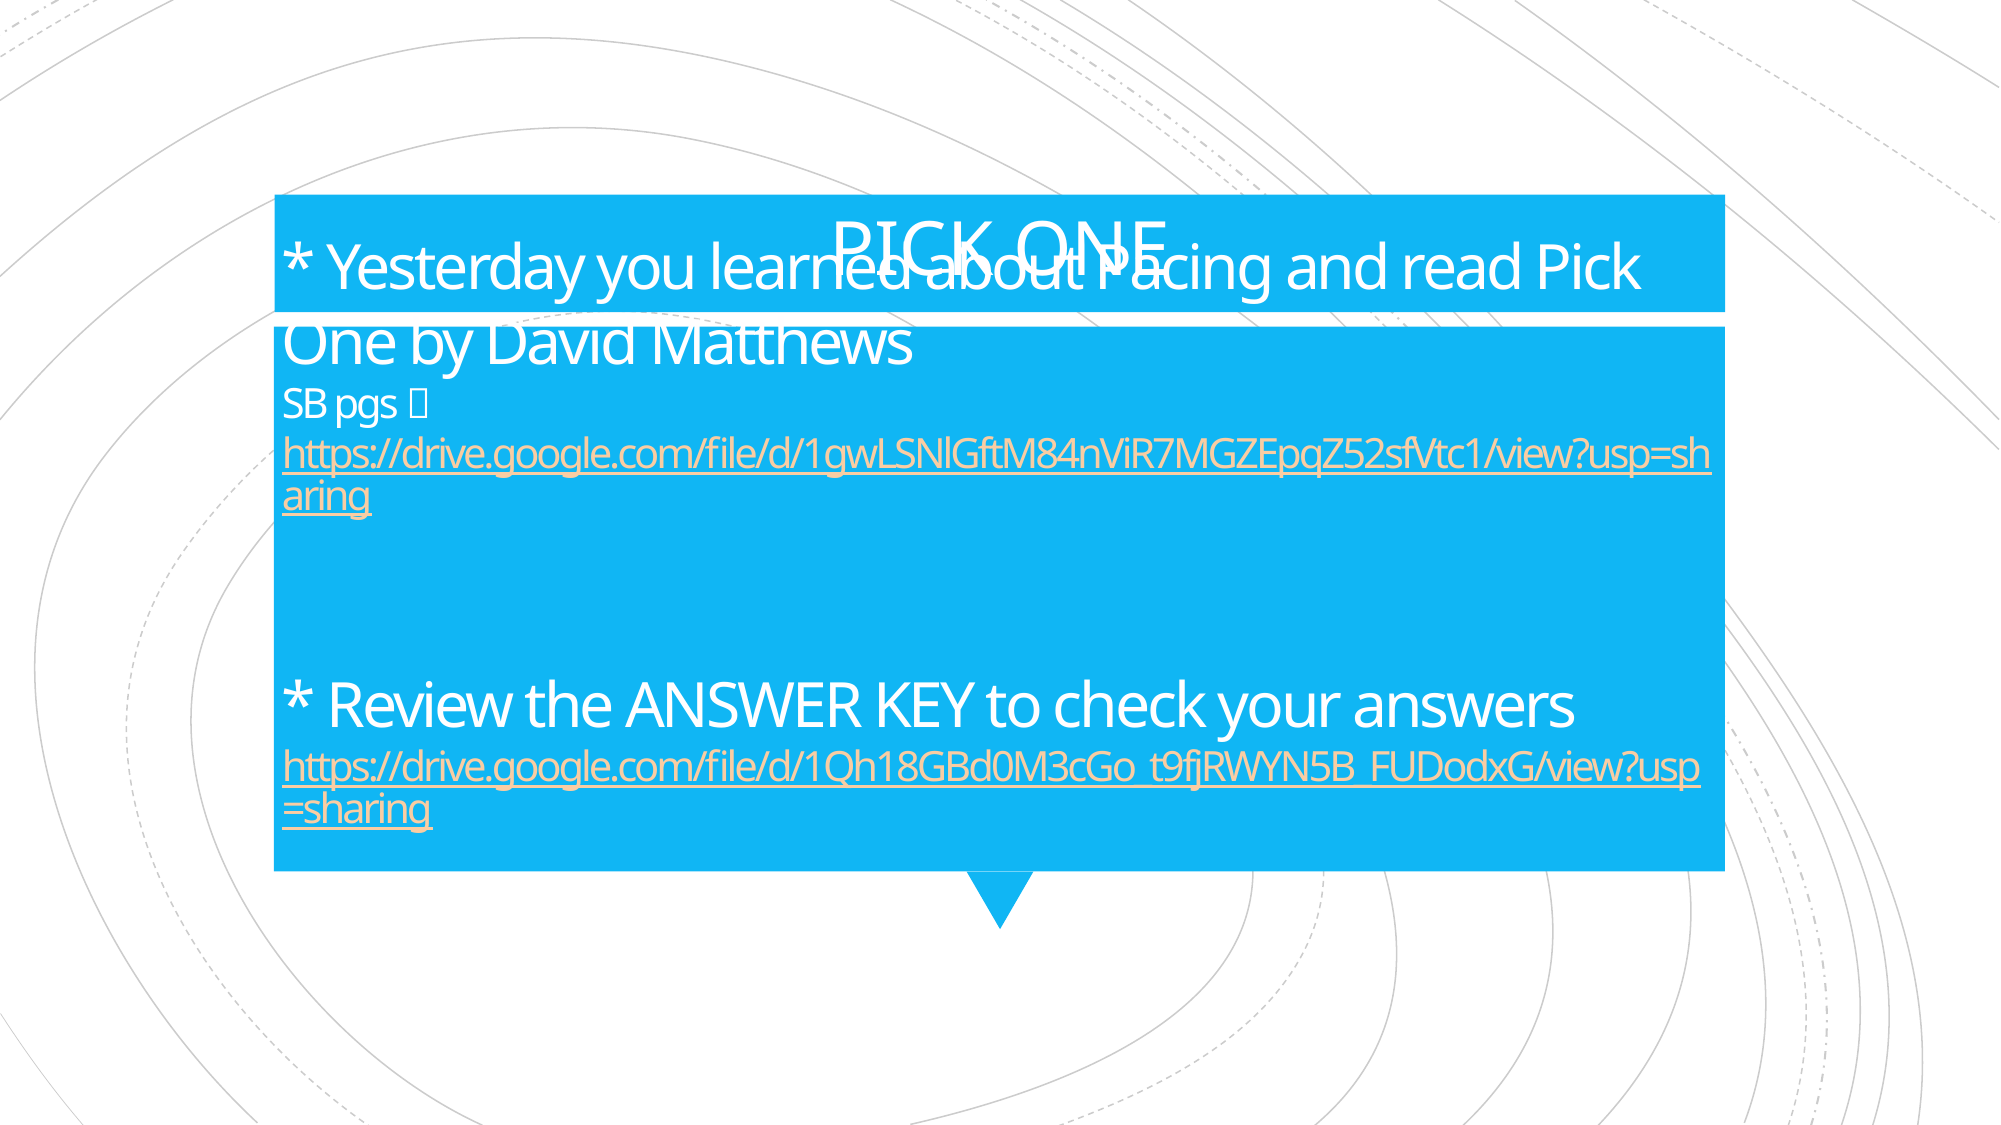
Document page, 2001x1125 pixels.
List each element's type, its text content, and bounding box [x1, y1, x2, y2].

subtitle PICK ONE [288, 200, 1712, 302]
title * Yesterday you learned about Pacing and read Pick One by David Matthews SB pgs  https://drive.google.com/file/d/1gwLSNlGftM84nViR7MGZEpqZ52sfVtc1/view?usp=sharing * Review the ANSWER KEY to check your answers https://drive.google.com/file/d/1Qh18GBd0M3cGo_t9fjRWYN5B_FUDodxG/view?usp=sharing [244, 327, 1756, 946]
